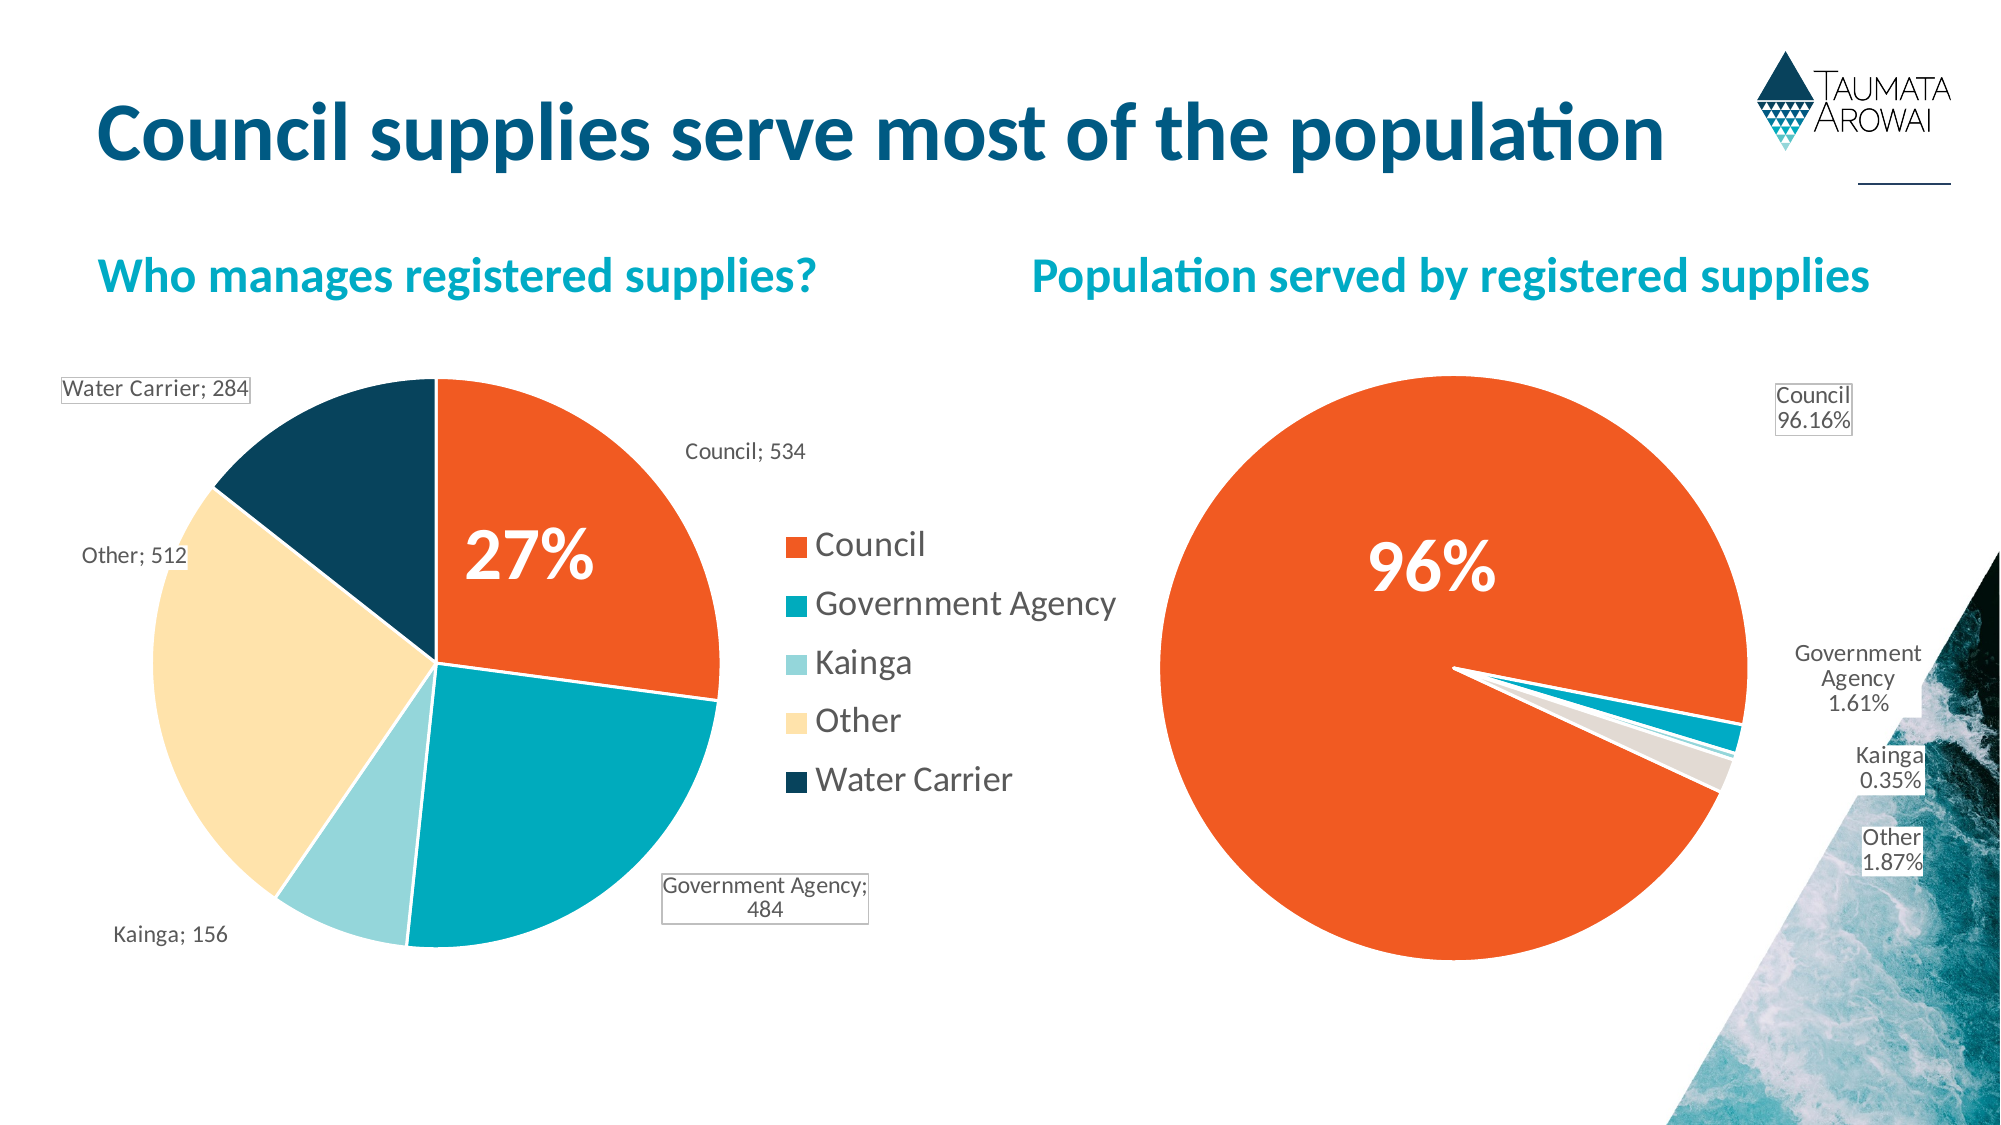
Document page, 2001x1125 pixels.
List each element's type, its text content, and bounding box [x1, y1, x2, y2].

text_box Who manages registered supplies? [95, 265, 865, 303]
picture [1757, 51, 1951, 151]
title Council supplies serve most of the population [95, 77, 1749, 265]
picture [1666, 551, 2000, 1125]
chart [40, 372, 1958, 964]
text_box Population served by registered supplies [1029, 242, 1905, 303]
